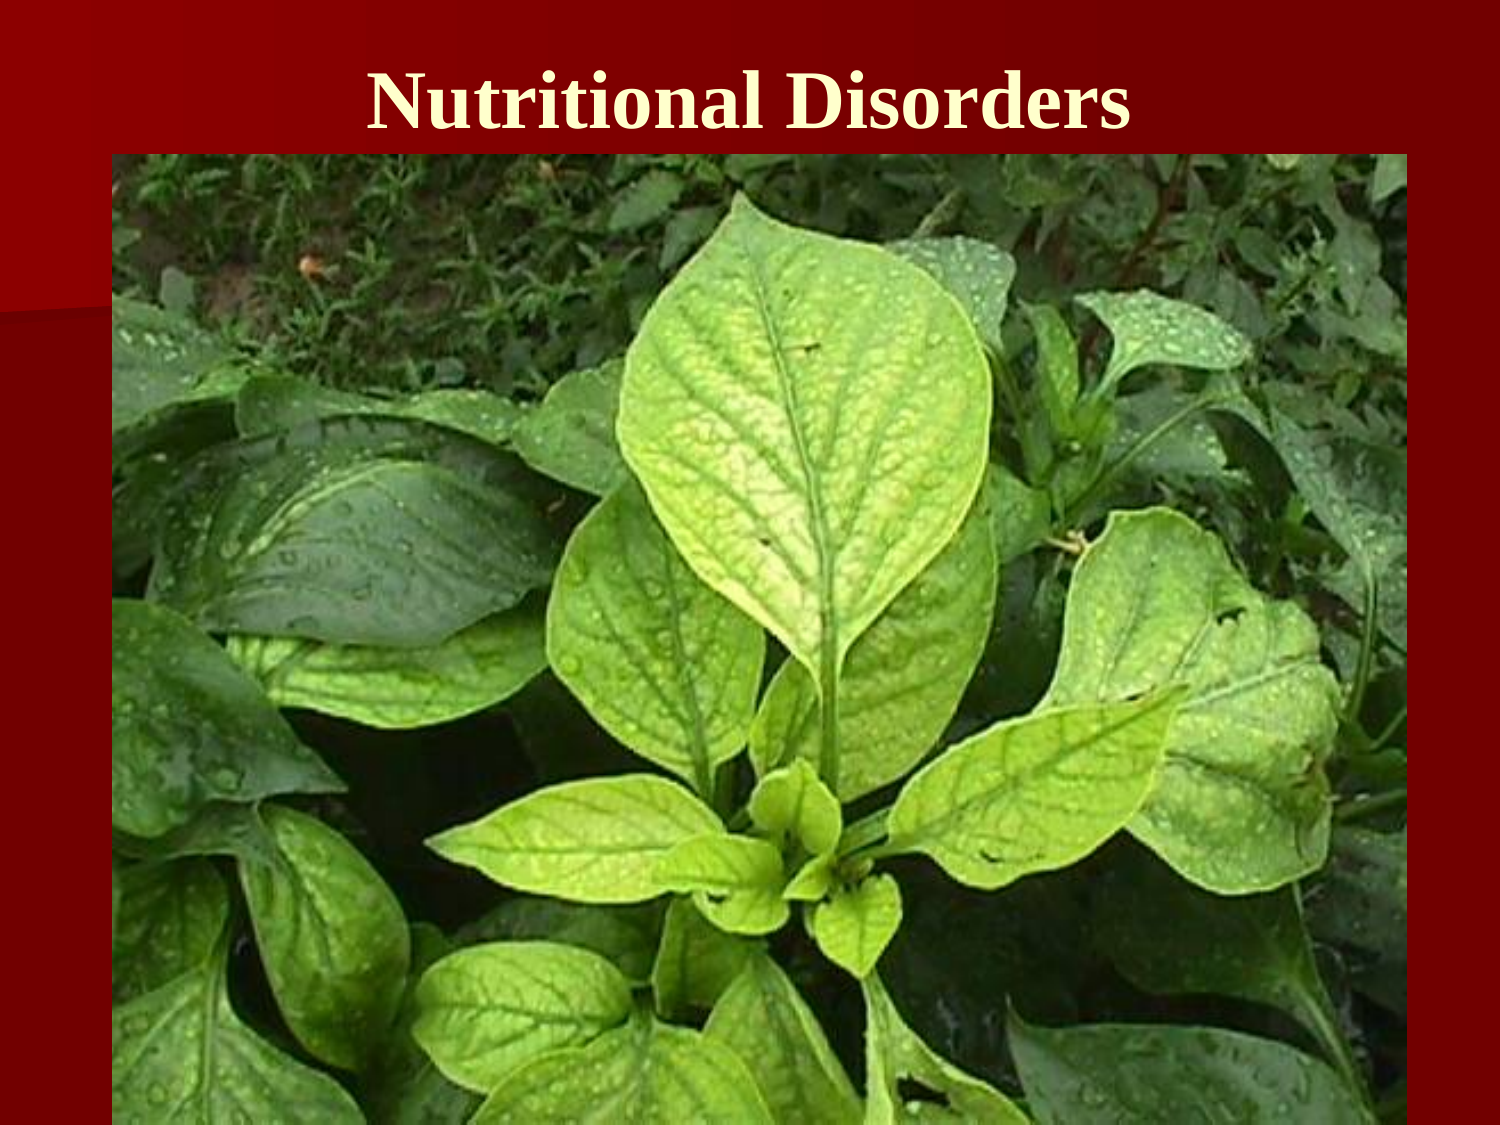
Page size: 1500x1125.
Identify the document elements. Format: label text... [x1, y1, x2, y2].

text_box Nutritional Disorders [351, 37, 1149, 153]
picture [112, 154, 1407, 1125]
